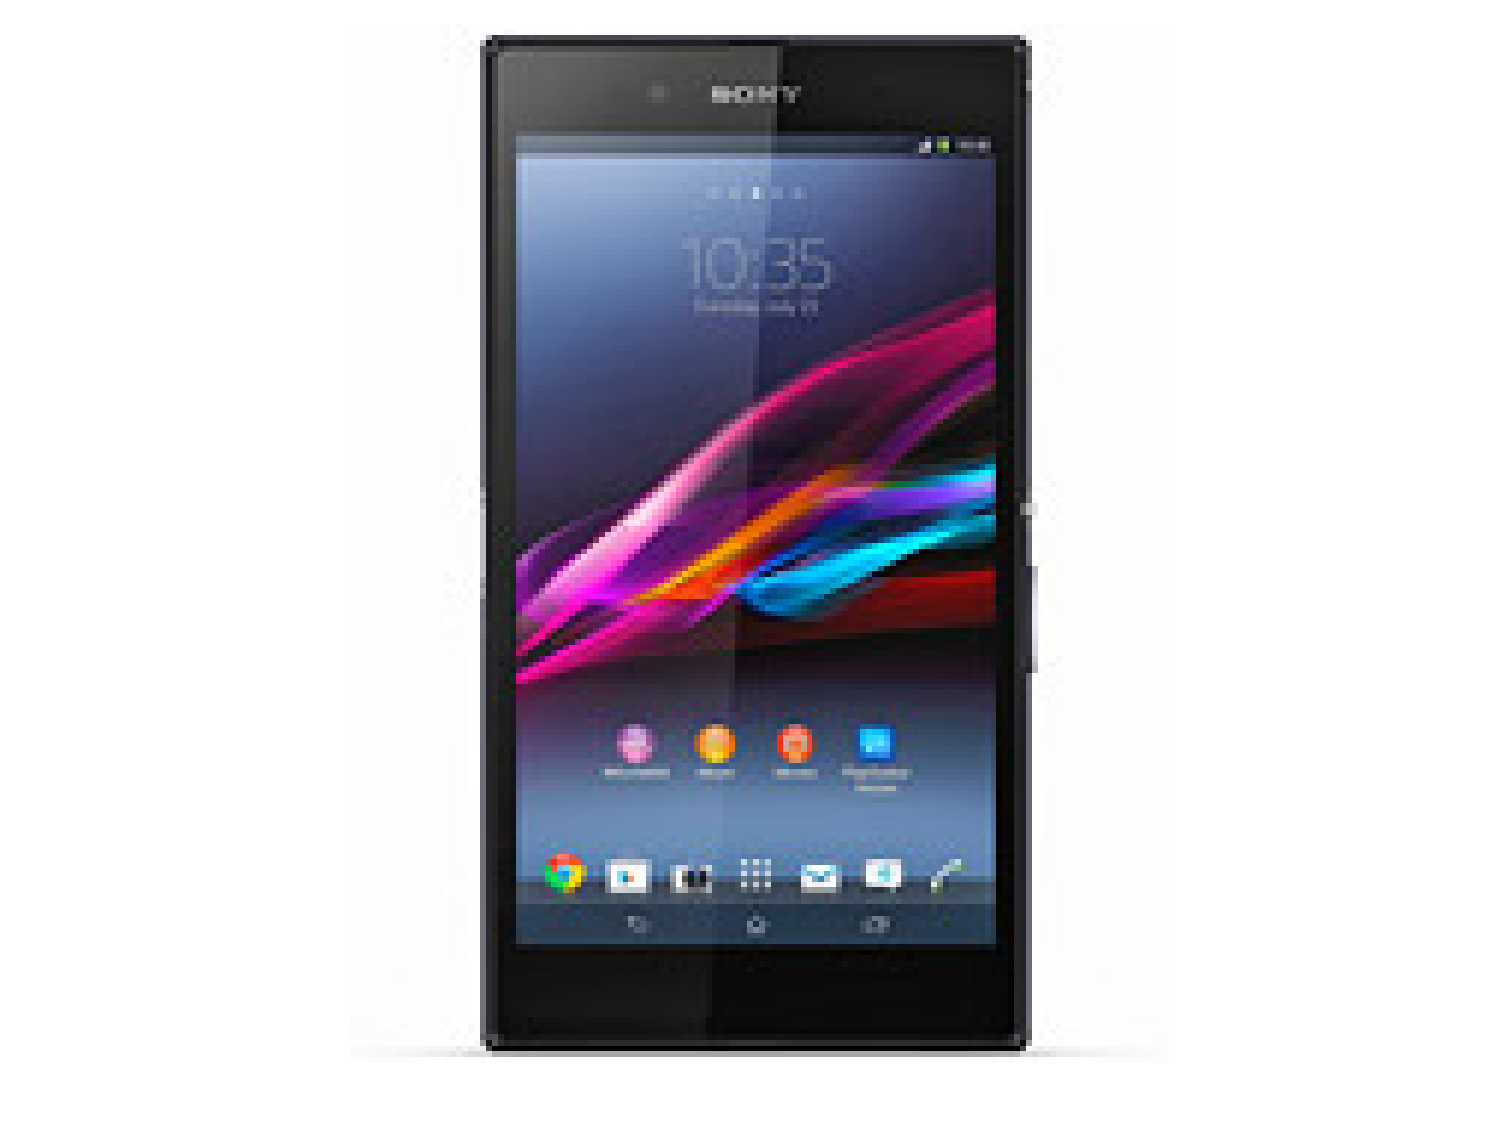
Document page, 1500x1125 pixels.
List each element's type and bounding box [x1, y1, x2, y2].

list [349, 24, 1176, 1063]
